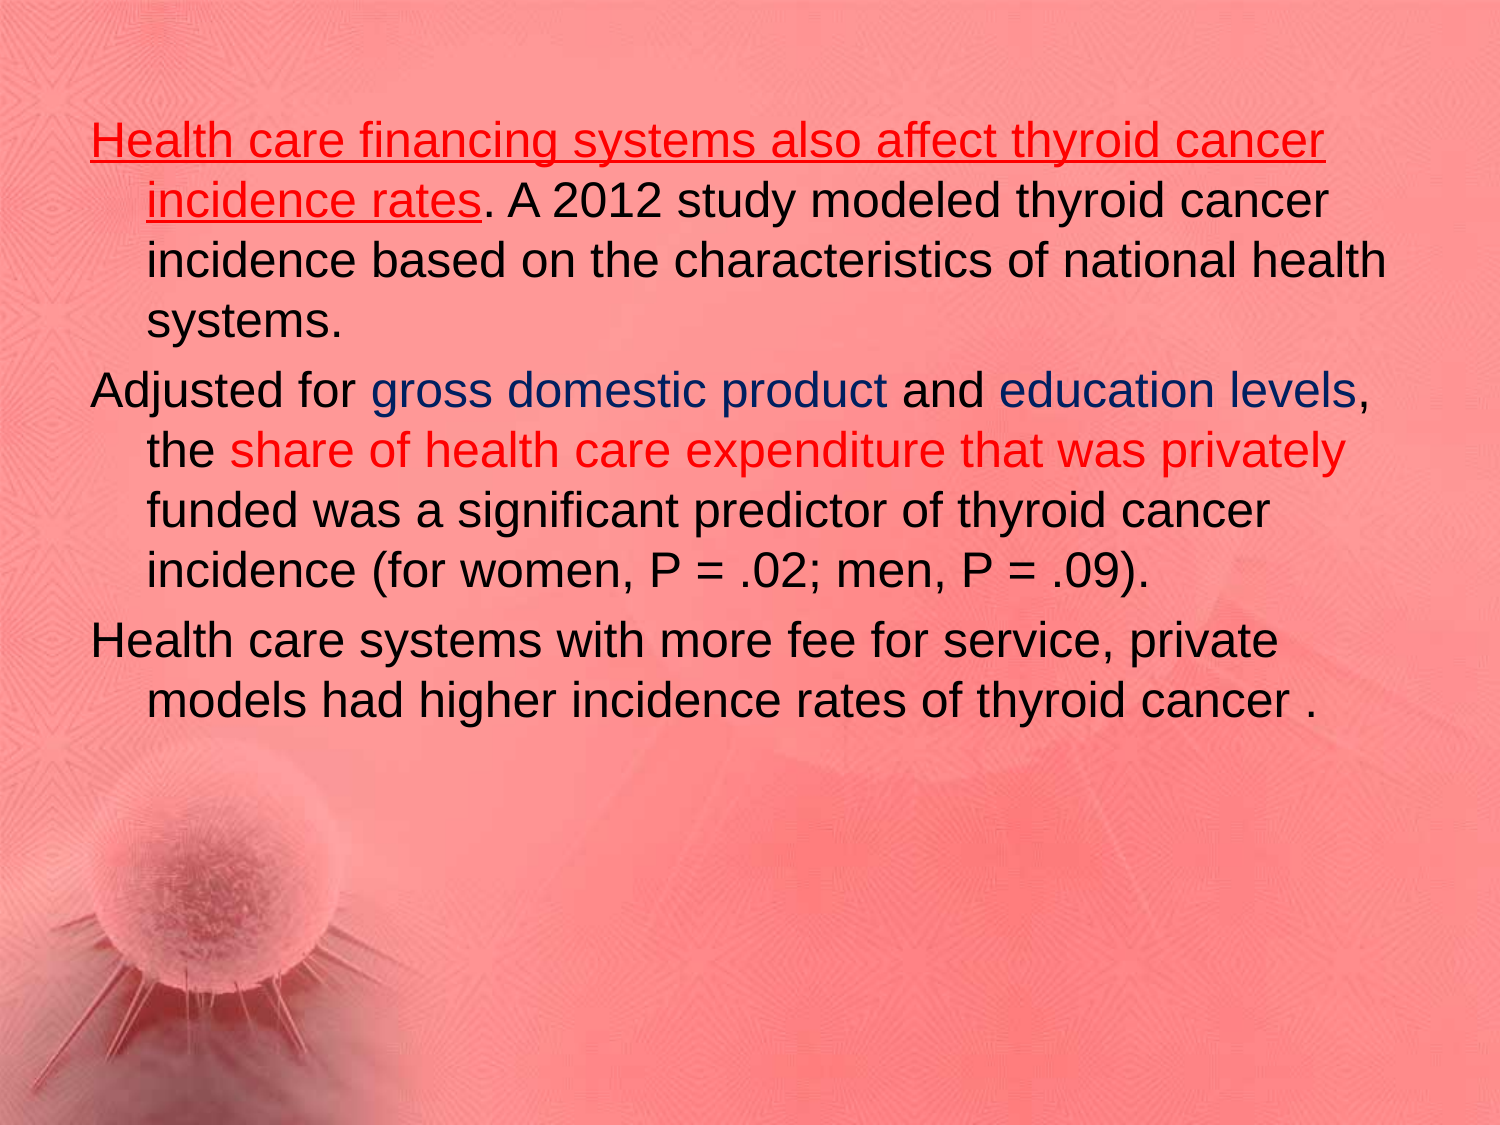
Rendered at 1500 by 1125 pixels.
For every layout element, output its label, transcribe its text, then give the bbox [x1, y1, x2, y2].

picture [0, 0, 1500, 1125]
list Health care financing systems also affect thyroid cancer incidence rates. A 2012 study modeled thyroid cancer incidence based on the characteristics of national health systems. Adjusted for gross domestic product and education levels, the share of health care expenditure that was privately funded was a significant predictor of thyroid cancer incidence (for women, P = .02; men, P = .09). Health care systems with more fee for service, private models had higher incidence rates of thyroid cancer . [74, 99, 1426, 1006]
